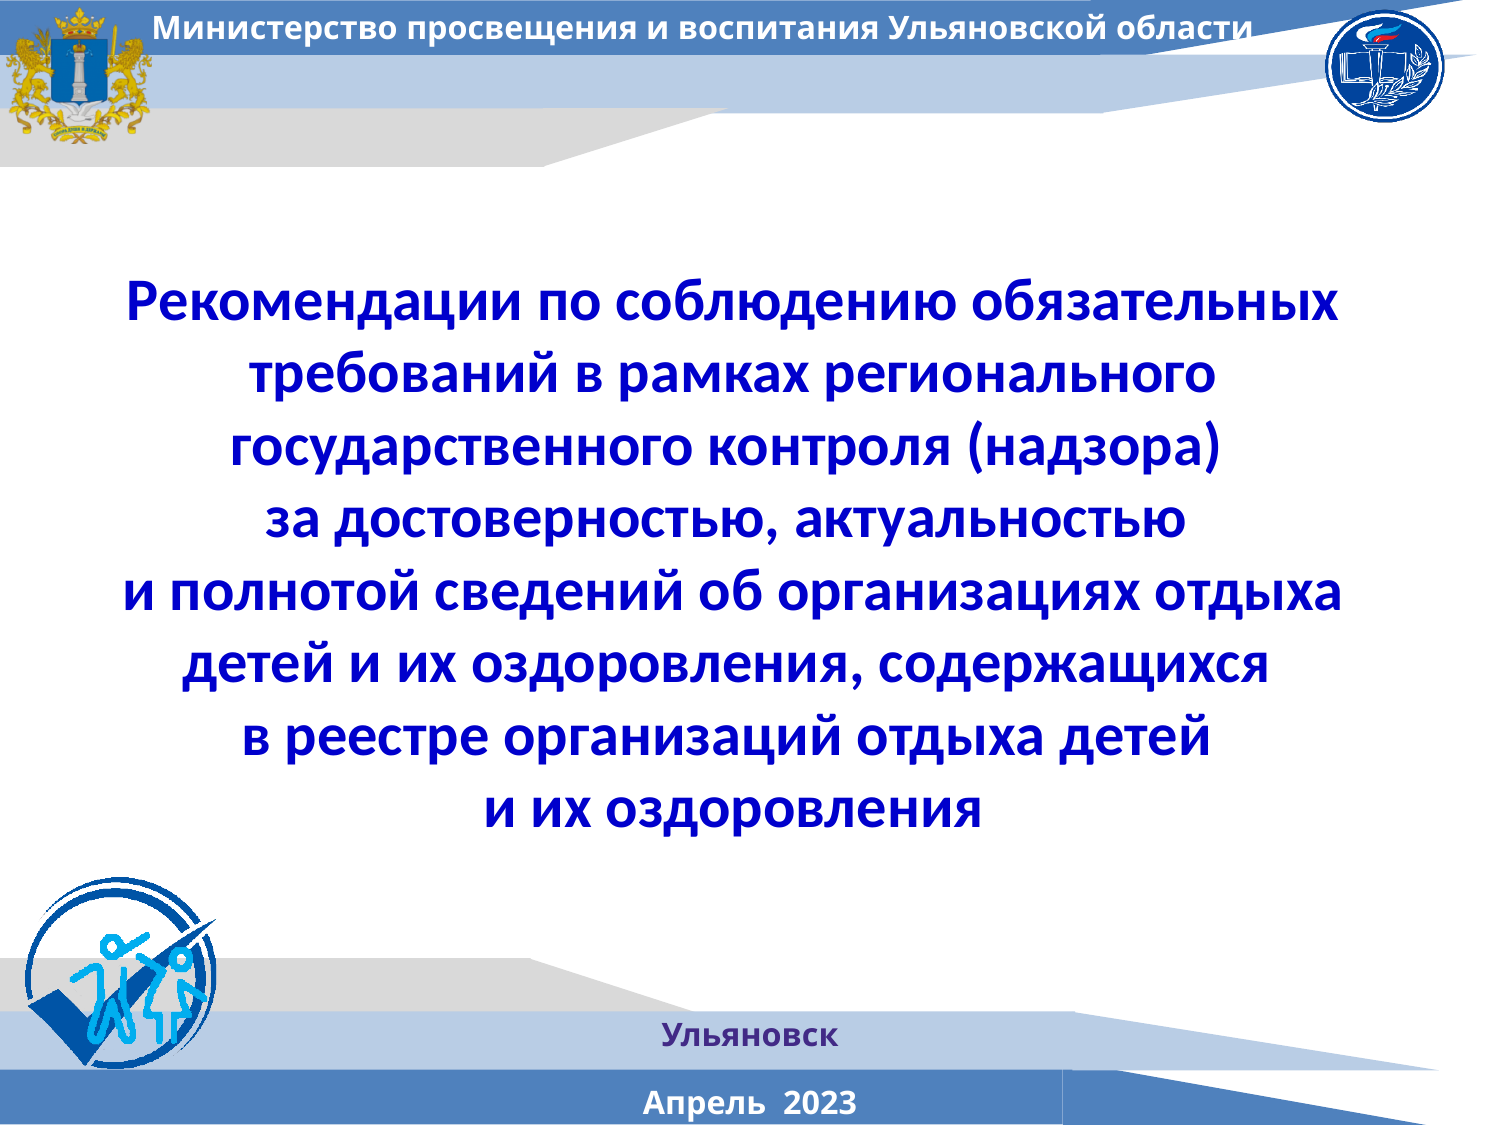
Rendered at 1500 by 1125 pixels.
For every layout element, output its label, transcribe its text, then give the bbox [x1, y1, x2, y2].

picture [24, 877, 217, 1069]
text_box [0, 0, 1477, 168]
picture [6, 6, 152, 145]
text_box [0, 957, 1440, 1125]
picture [1321, 6, 1448, 125]
text_box Рекомендации по соблюдению обязательных требований в рамках регионального государственного контроля (надзора) за достоверностью, актуальностью и полнотой сведений об организациях отдыха детей и их оздоровления, содержащихся в реестре организаций отдыха детей и их оздоровления [79, 252, 1389, 848]
